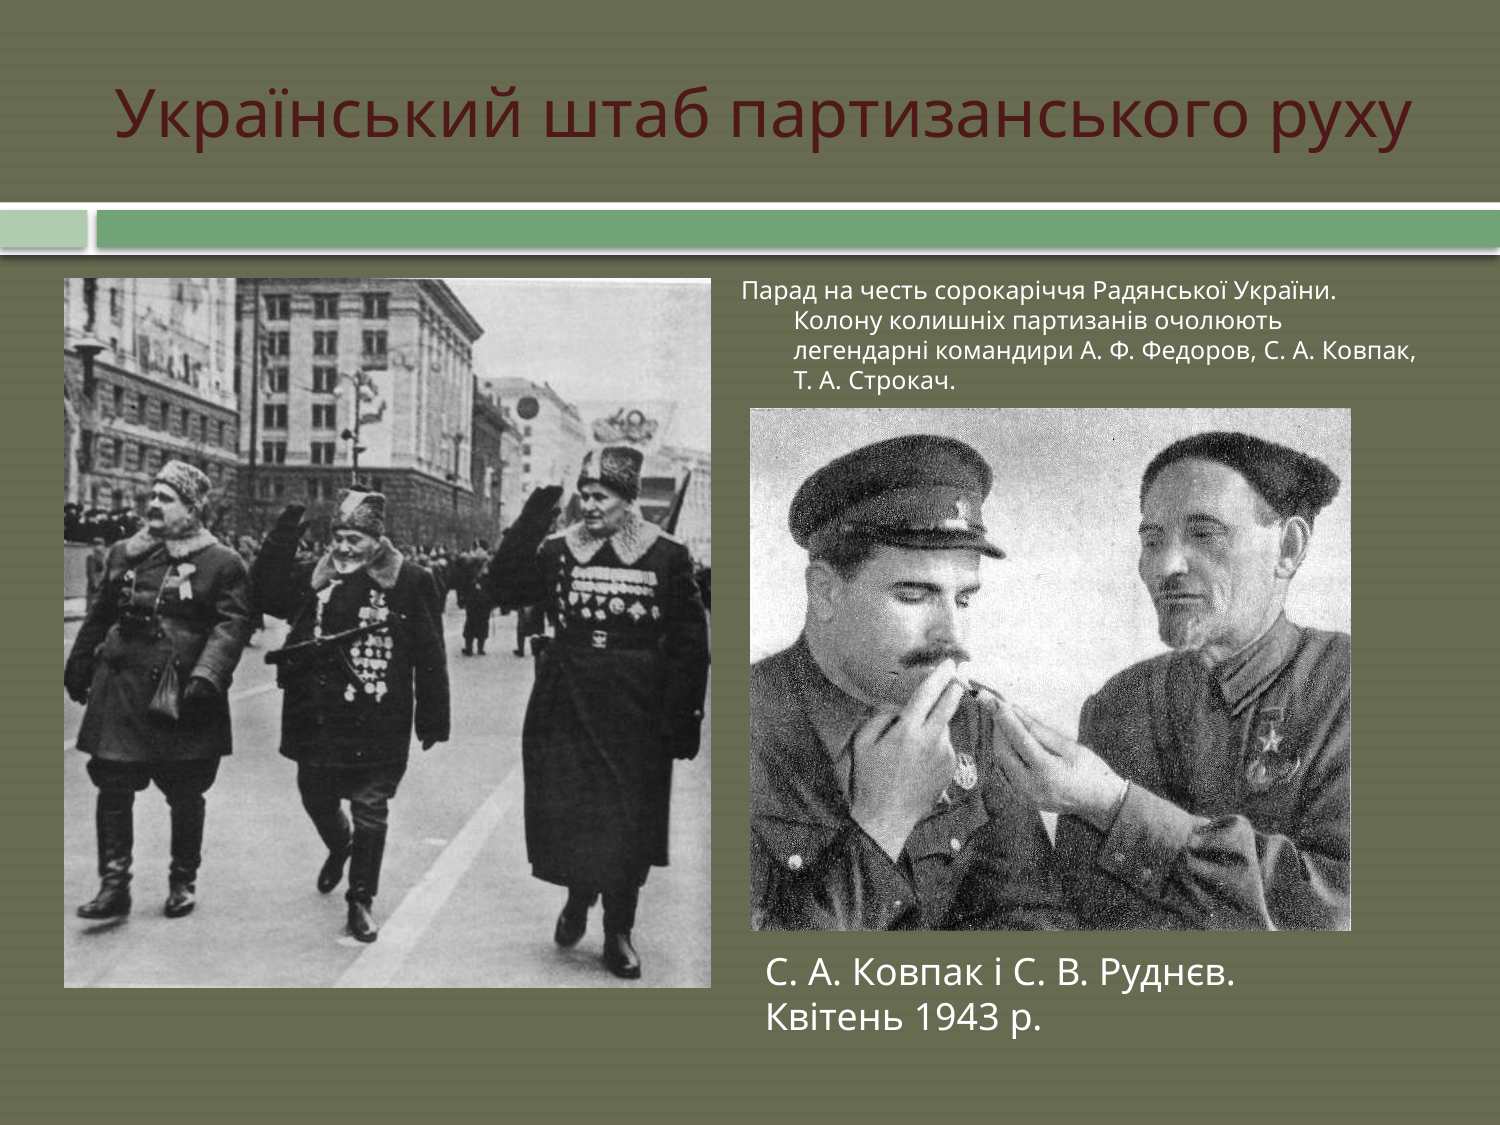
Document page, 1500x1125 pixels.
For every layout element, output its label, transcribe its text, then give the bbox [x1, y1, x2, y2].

picture [749, 408, 1351, 932]
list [64, 278, 711, 988]
text_box С. А. Ковпак і С. В. Руднєв. Квітень 1943 р. [750, 940, 1341, 1046]
list Парад на честь сорокаріччя Радянської України. Колону колишніх партизанів очолюють легендарні командири А. Ф. Федоров, С. А. Ковпак, Т. А. Строкач. [726, 267, 1436, 374]
title Український штаб партизанського руху [100, 37, 1438, 185]
